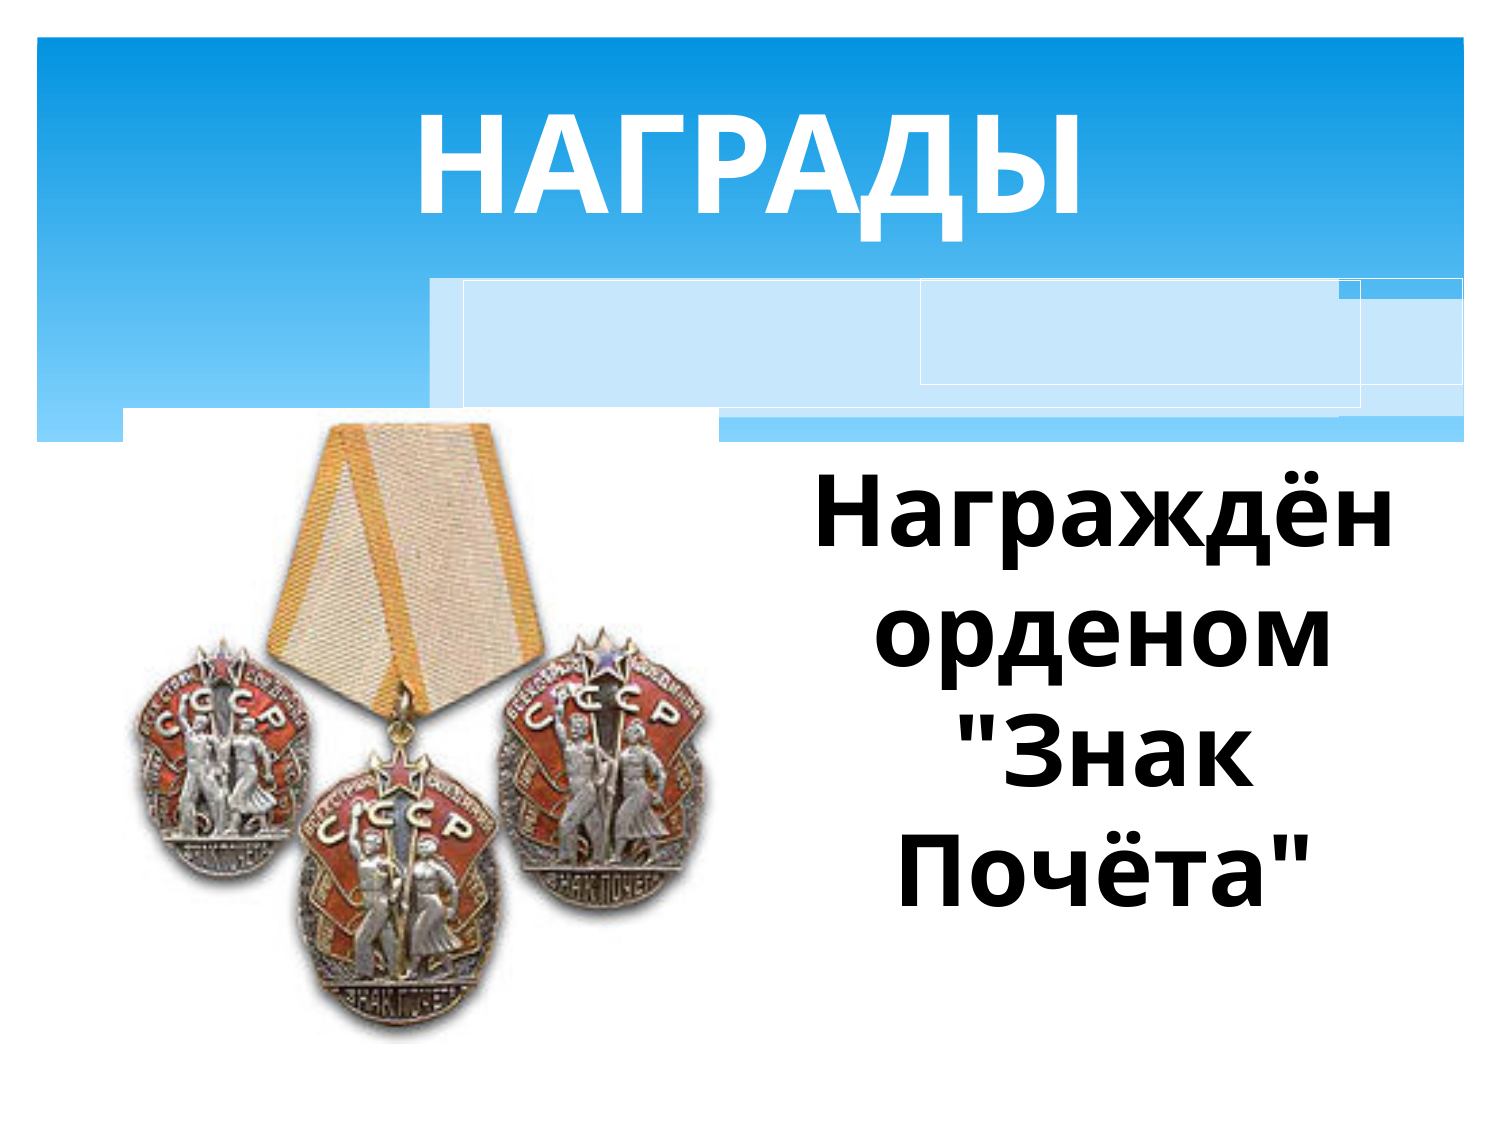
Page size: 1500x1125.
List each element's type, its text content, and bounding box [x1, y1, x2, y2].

text_box Награждён орденом "Знак Почёта" [761, 439, 1447, 1005]
text_box НАГРАДЫ [75, 55, 1425, 261]
picture [123, 408, 719, 1044]
